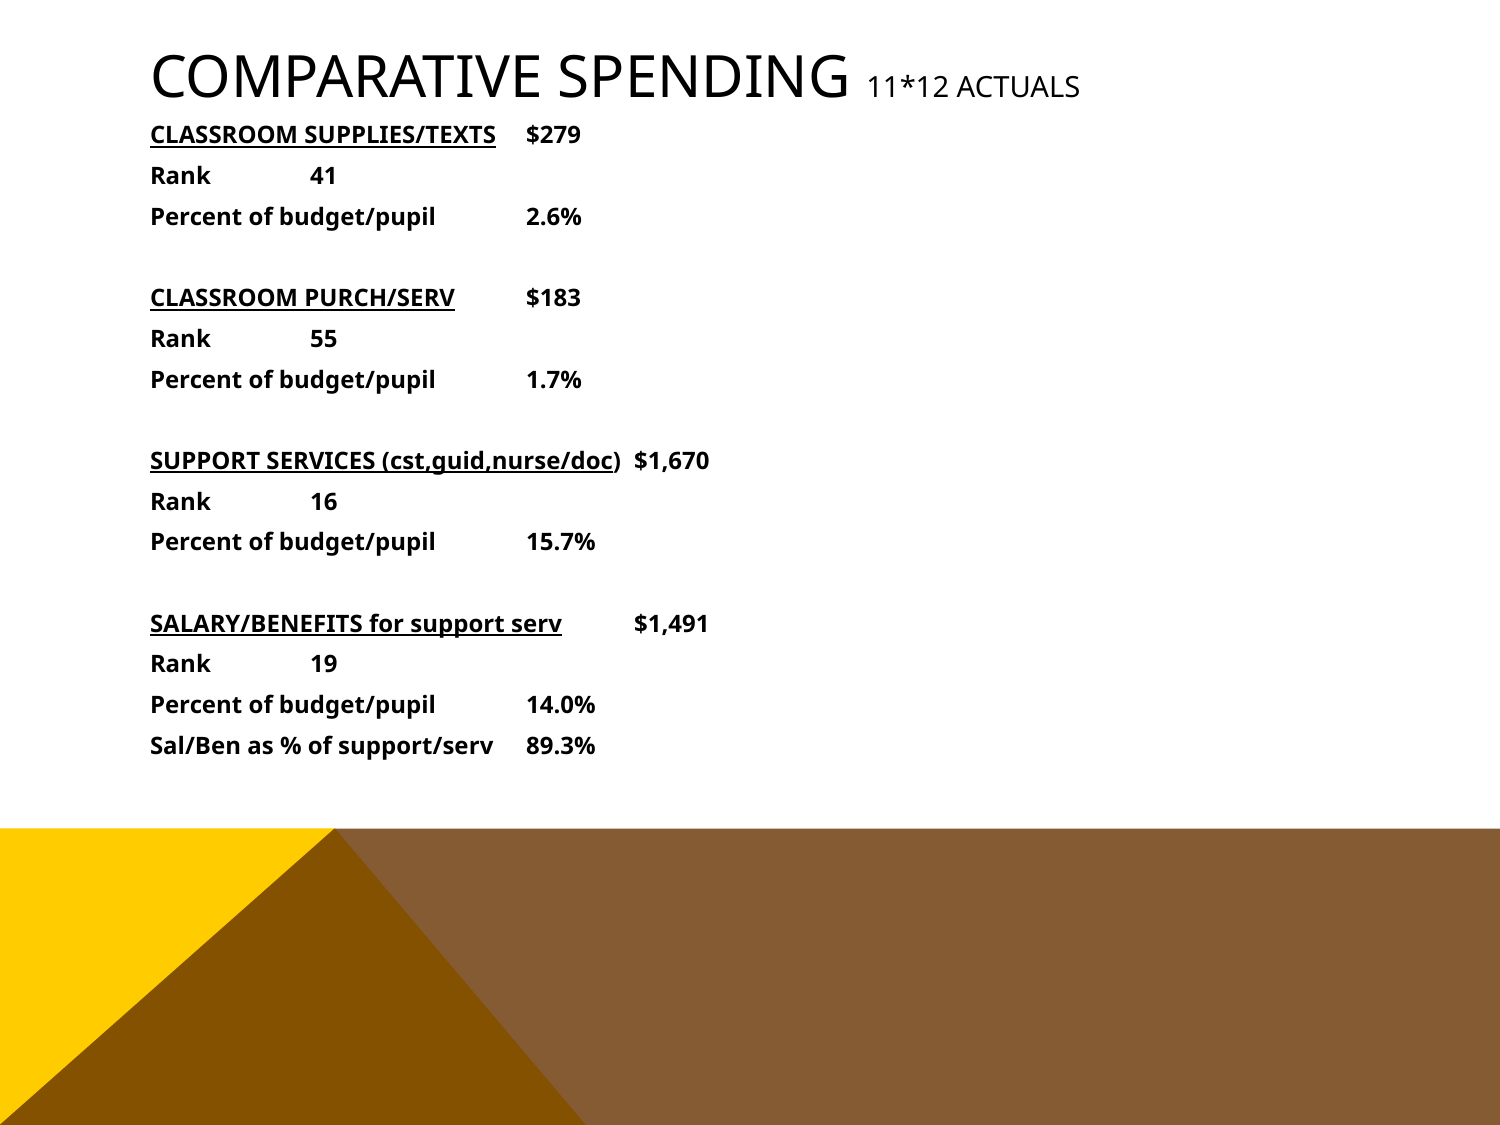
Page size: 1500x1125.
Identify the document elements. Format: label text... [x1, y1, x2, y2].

title COMPARATIVE SPENDING 11*12 Actuals [135, 60, 1325, 88]
list CLASSROOM SUPPLIES/TEXTS $279 Rank 41 Percent of budget/pupil 2.6% CLASSROOM PURCH/SERV $183 Rank 55 Percent of budget/pupil 1.7% SUPPORT SERVICES (cst,guid,nurse/doc) $1,670 Rank 16 Percent of budget/pupil 15.7% SALARY/BENEFITS for support serv $1,491 Rank 19 Percent of budget/pupil 14.0% Sal/Ben as % of support/serv 89.3% [135, 112, 1369, 768]
